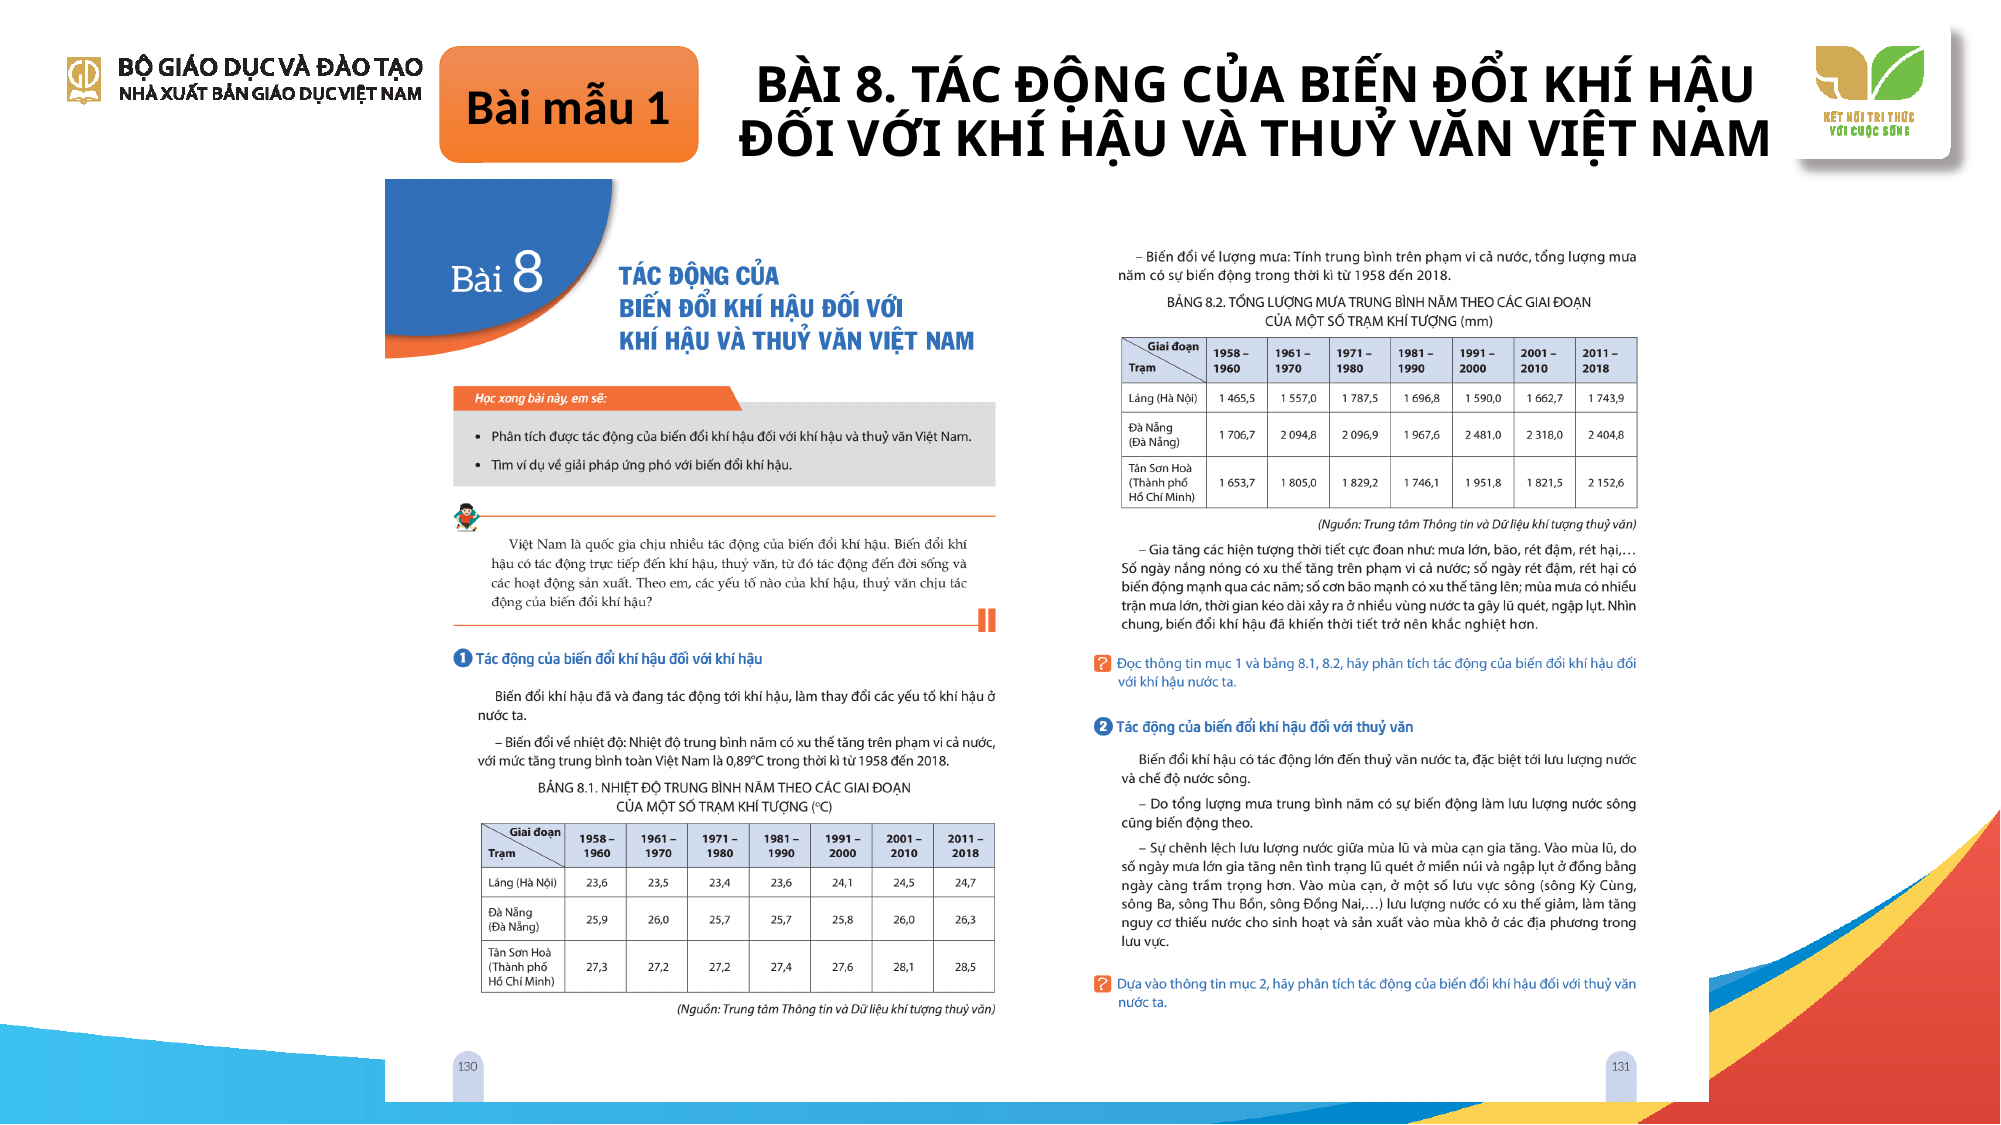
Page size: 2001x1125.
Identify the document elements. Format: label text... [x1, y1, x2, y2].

text_box Bài mẫu 1 [439, 46, 699, 163]
picture [0, 0, 2001, 1125]
title BÀI 8. TÁC ĐỘNG CỦA BIẾN ĐỔI KHÍ HẬU ĐỐI VỚI KHÍ HẬU VÀ THUỶ VĂN VIỆT NAM [698, 46, 1814, 180]
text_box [385, 179, 1709, 1102]
